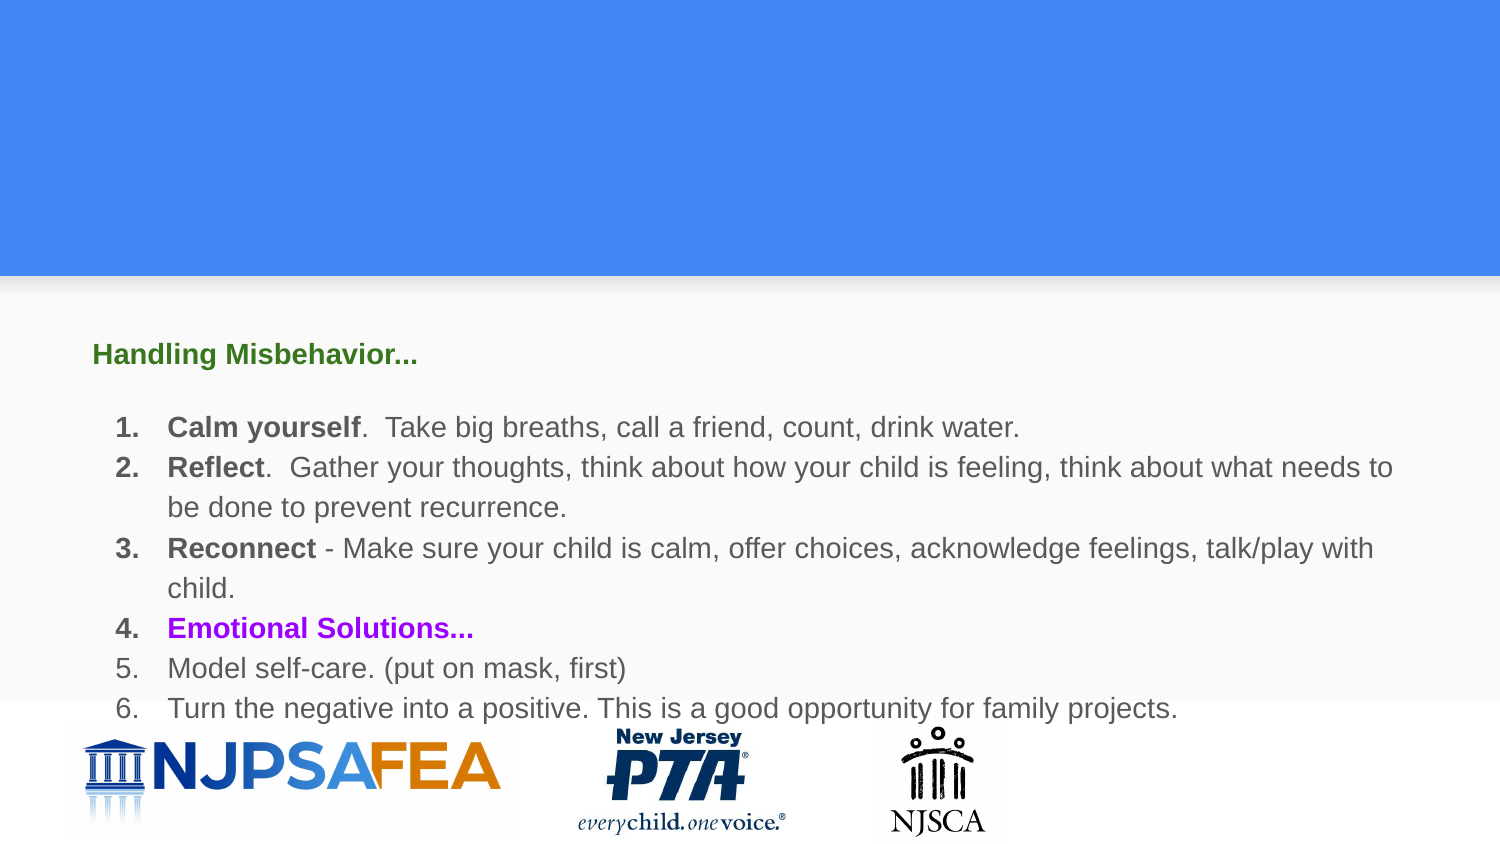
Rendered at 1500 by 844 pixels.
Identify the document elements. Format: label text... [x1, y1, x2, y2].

picture [577, 760, 787, 844]
picture [878, 760, 1004, 844]
list Handling Misbehavior... Calm yourself. Take big breaths, call a friend, count, drink water. Reflect. Gather your thoughts, think about how your child is feeling, think about what needs to be done to prevent recurrence. Reconnect - Make sure your child is calm, offer choices, acknowledge feelings, talk/play with child. Emotional Solutions... Model self-care. (put on mask, first) Turn the negative into a positive. This is a good opportunity for family projects. [77, 314, 1427, 760]
picture [64, 722, 519, 837]
